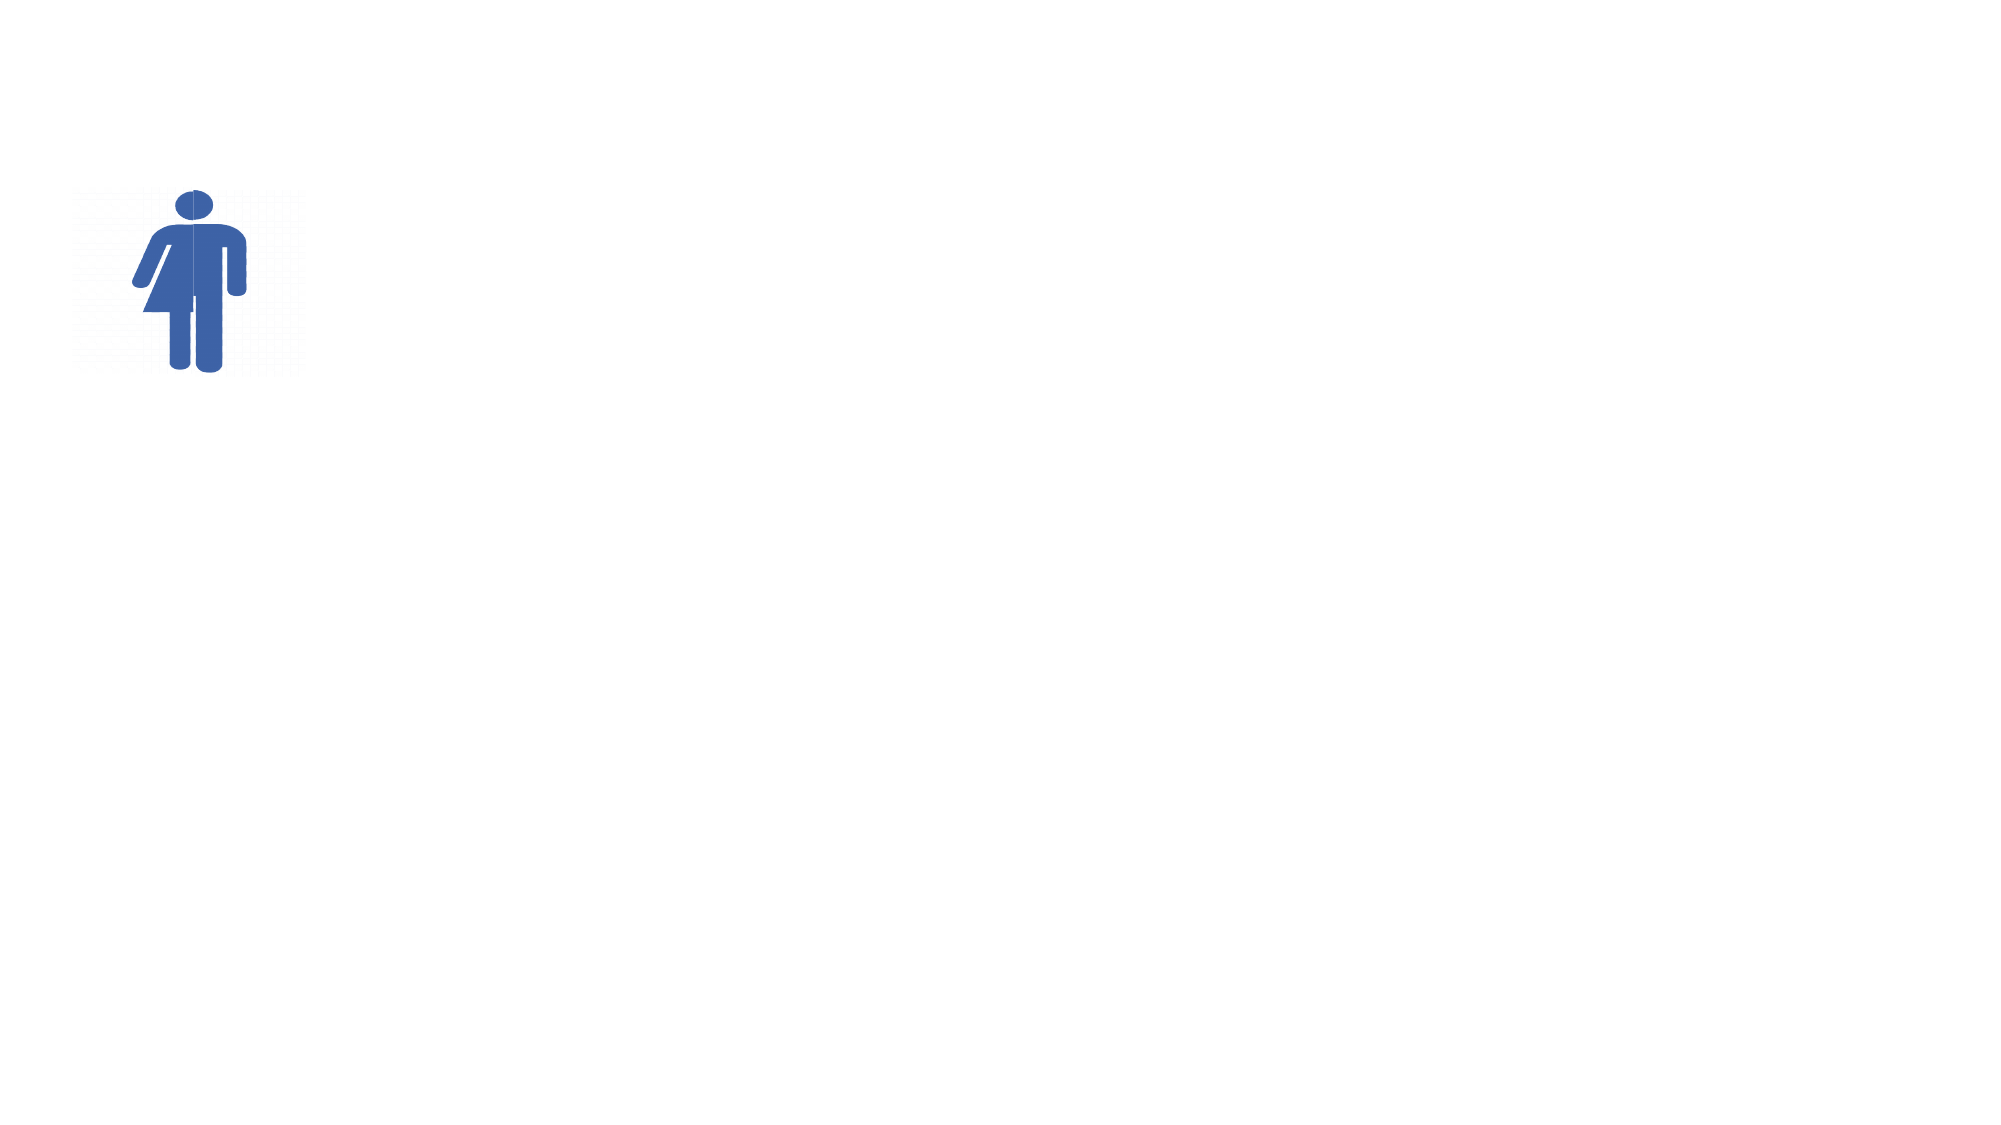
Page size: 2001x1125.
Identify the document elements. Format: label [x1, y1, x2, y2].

text_box [72, 187, 306, 377]
